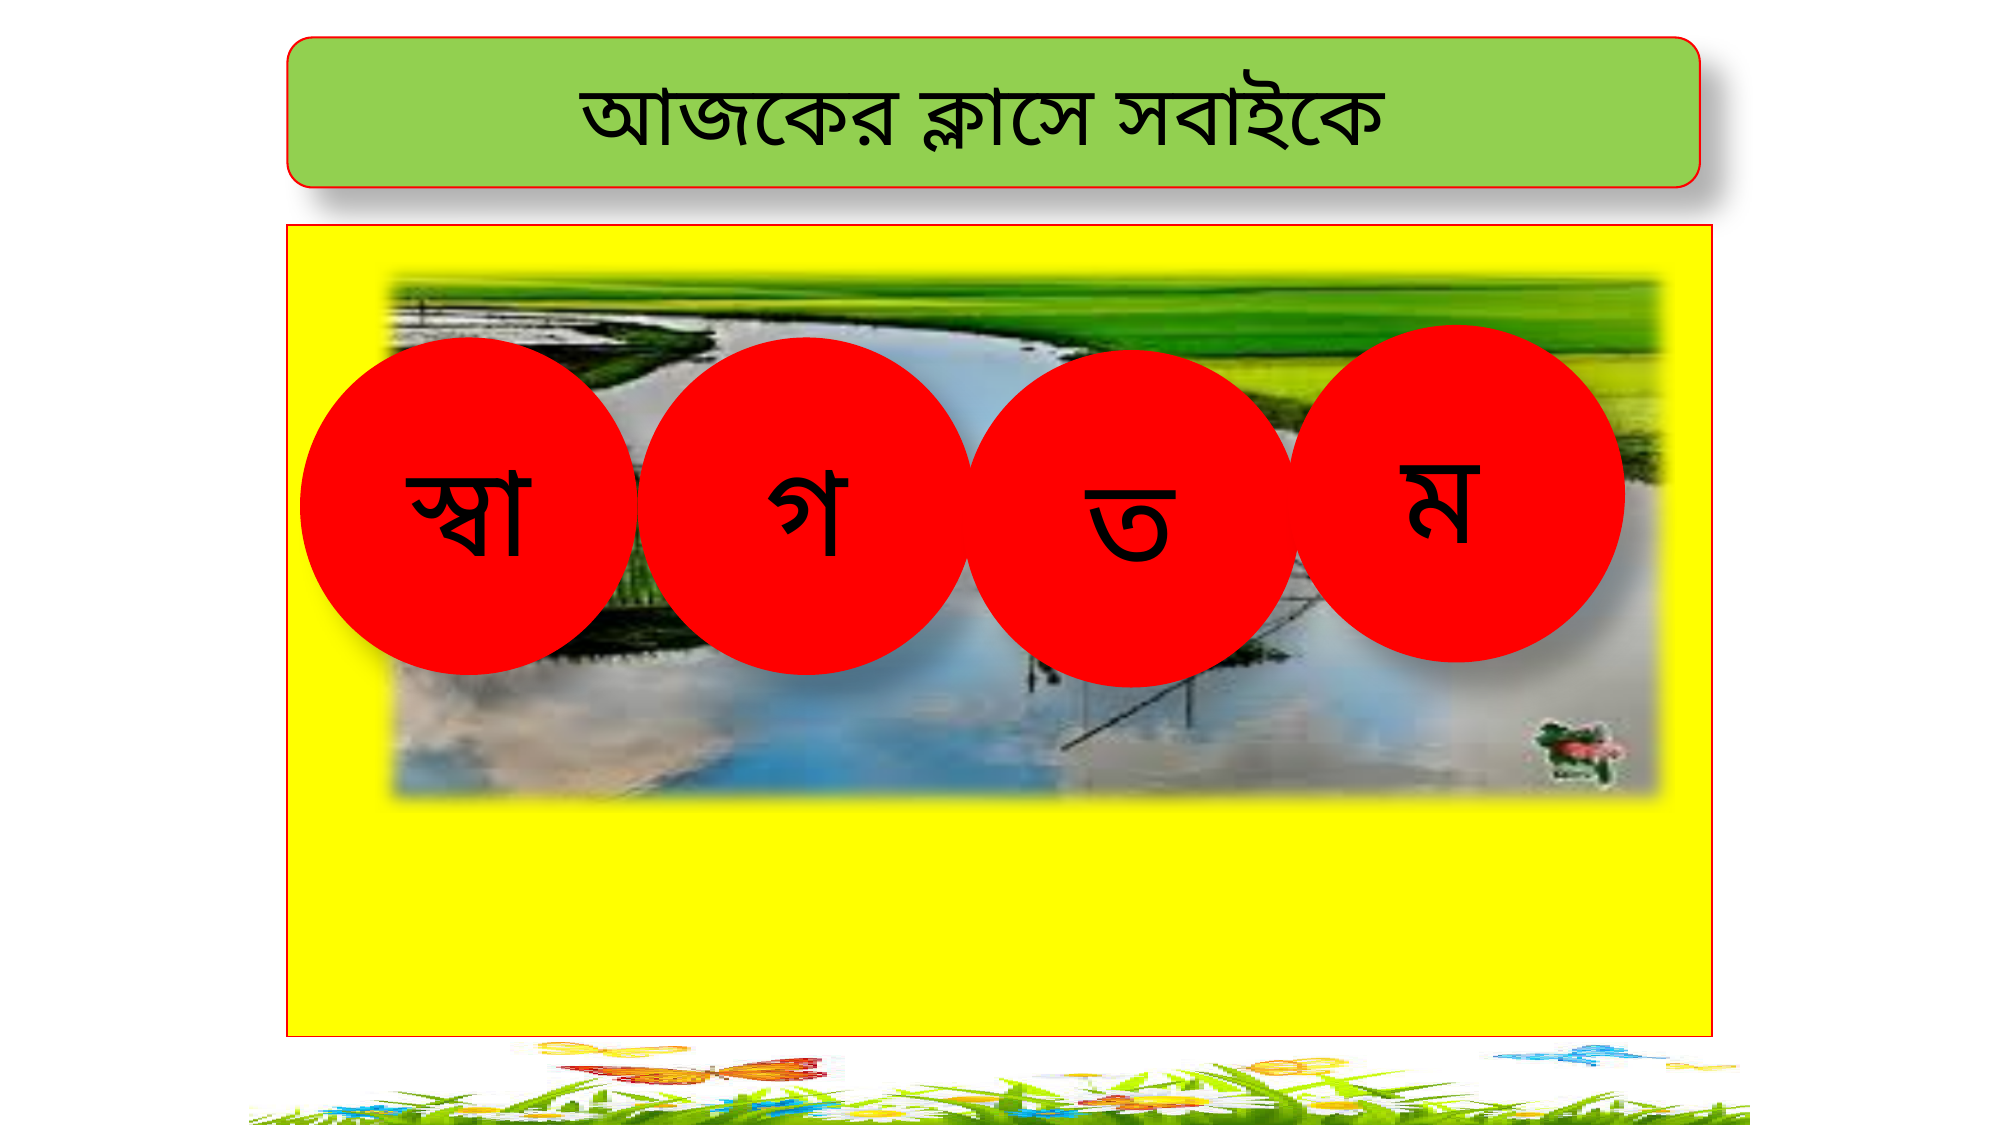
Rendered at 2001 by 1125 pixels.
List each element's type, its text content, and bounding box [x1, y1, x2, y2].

text_box স্বা [298, 365, 374, 648]
text_box আজকের ক্লাসে সবাইকে [286, 36, 1701, 189]
picture [374, 262, 1675, 813]
picture [249, 1037, 1750, 1125]
text_box [286, 224, 1713, 1037]
